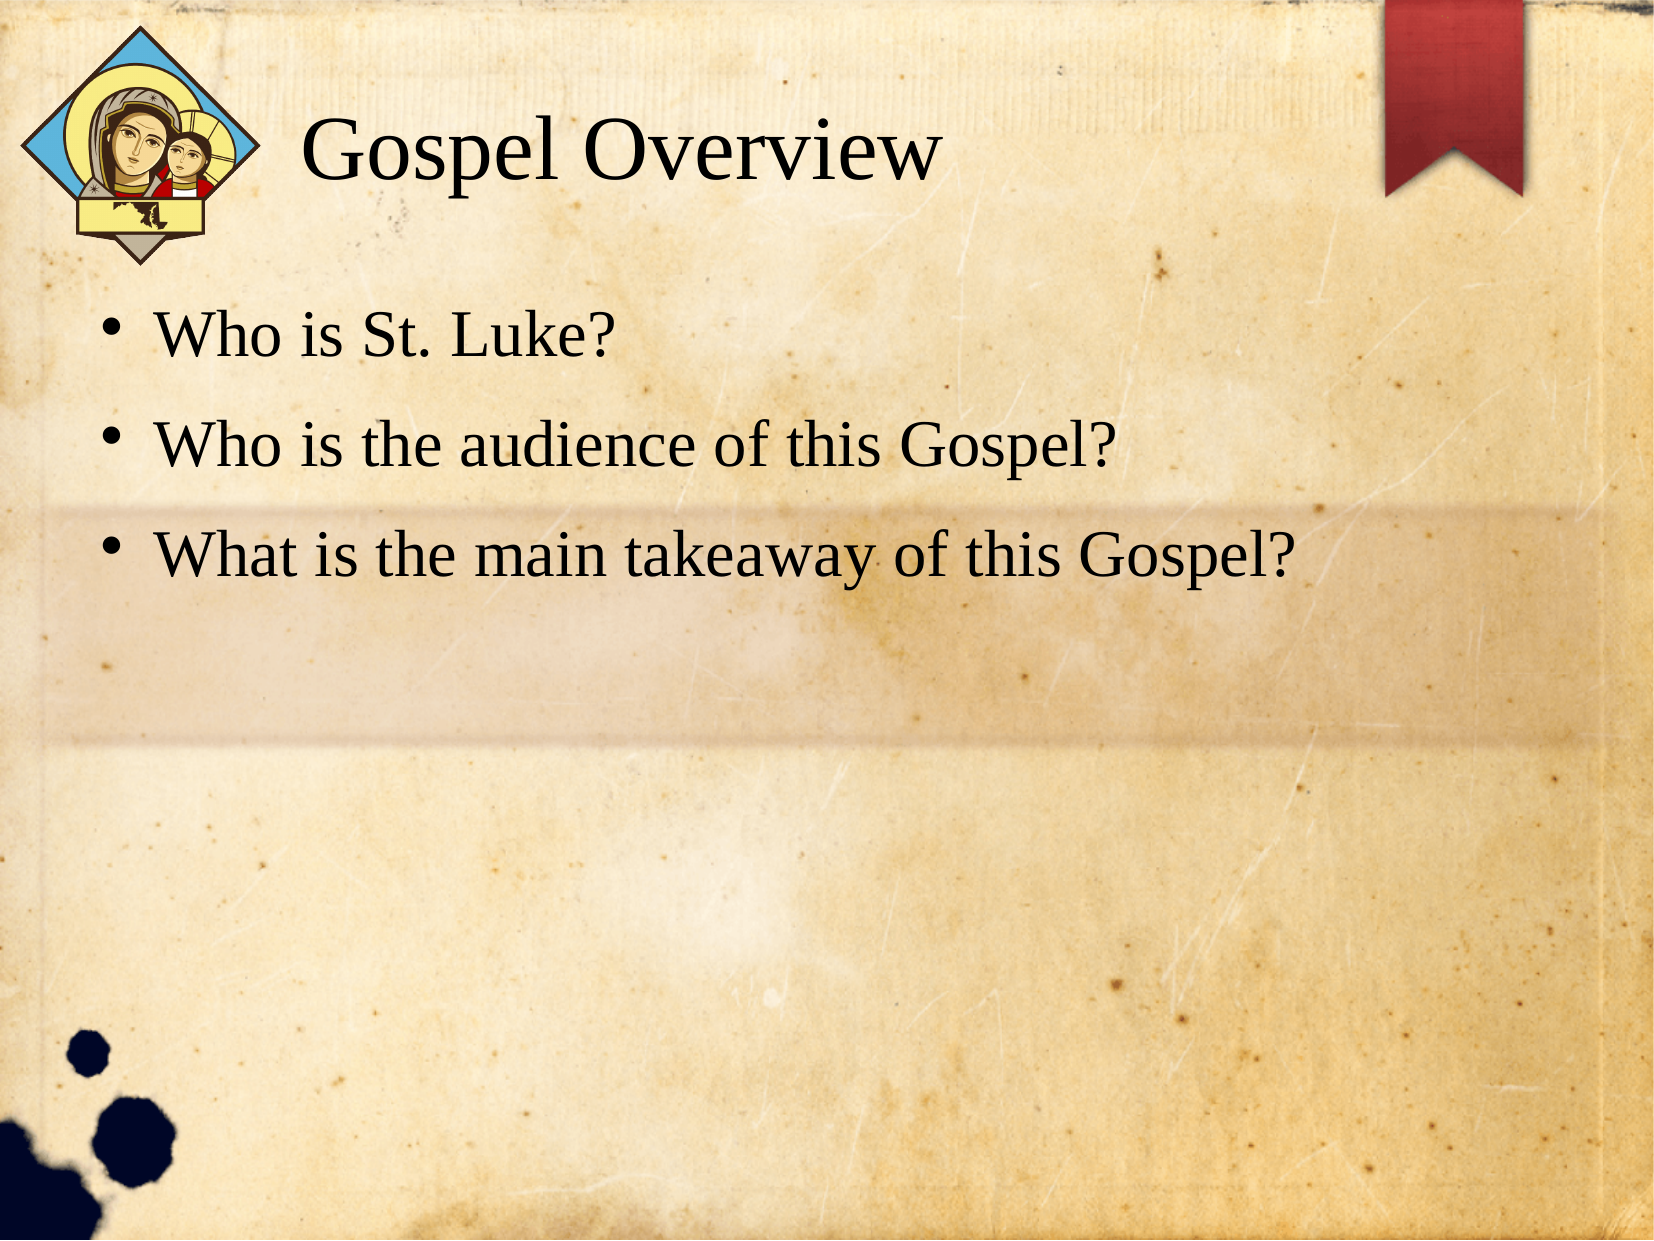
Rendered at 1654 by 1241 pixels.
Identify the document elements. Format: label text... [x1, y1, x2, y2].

picture [0, 0, 1654, 1240]
title Gospel Overview [300, 49, 1347, 237]
list Who is St. Luke? Who is the audience of this Gospel? What is the main takeaway of this Gospel? [82, 290, 1538, 1010]
